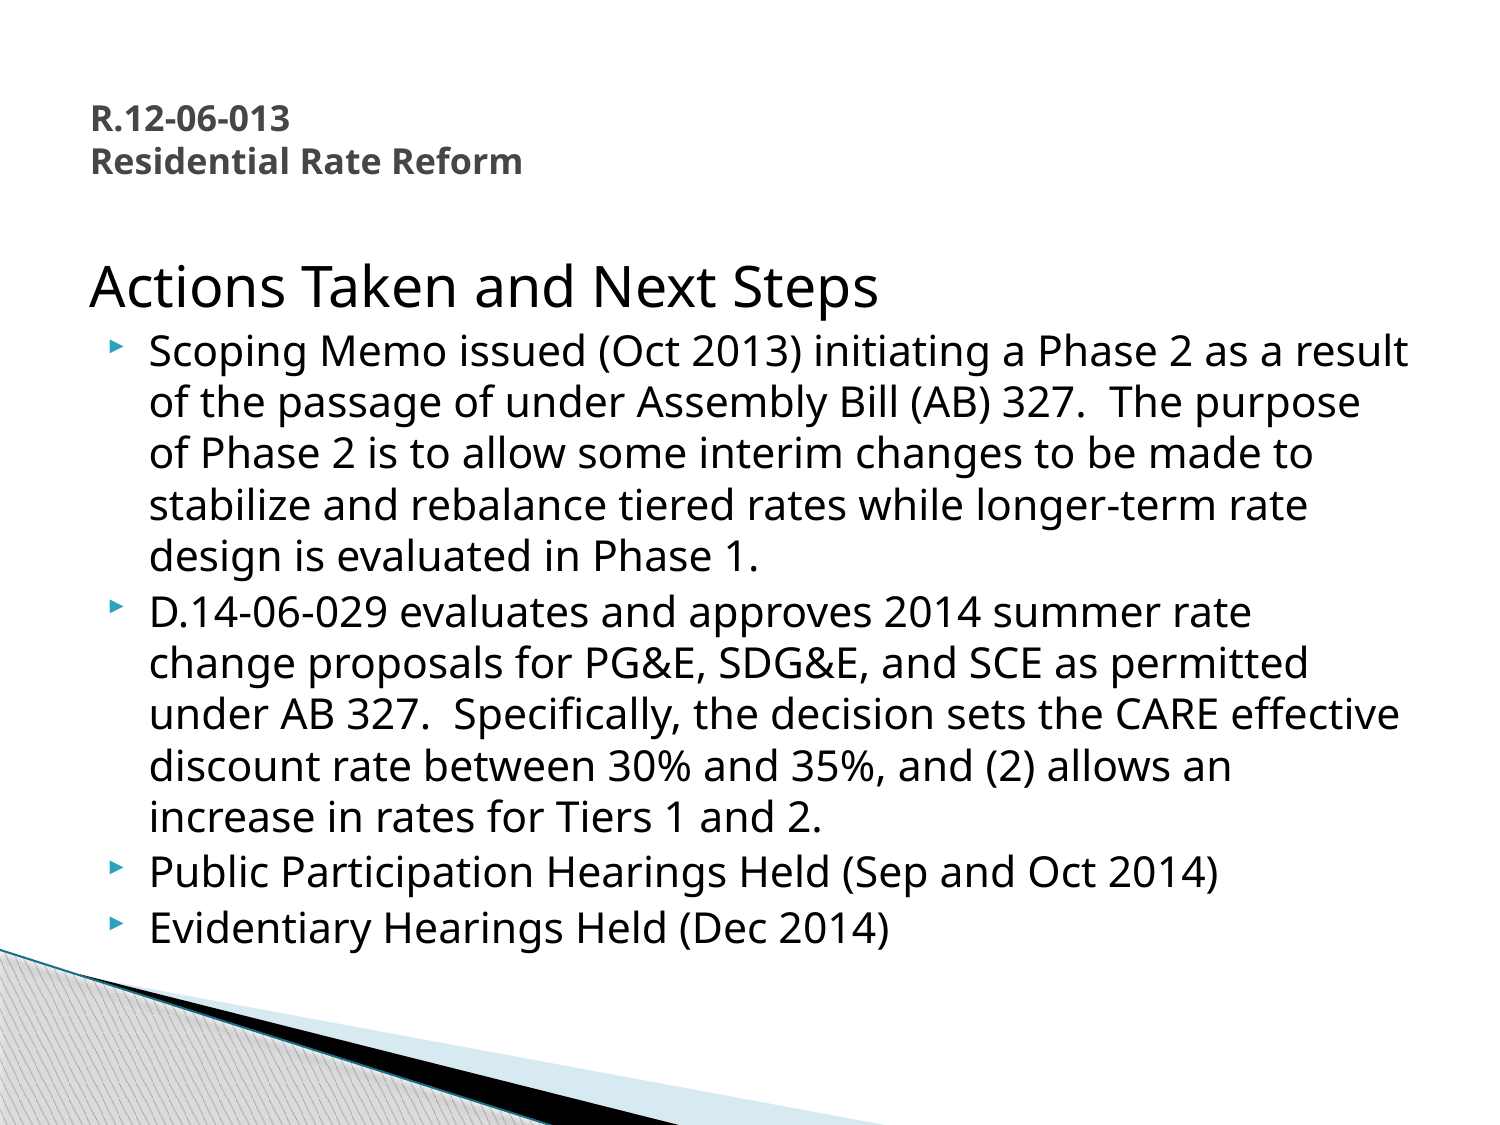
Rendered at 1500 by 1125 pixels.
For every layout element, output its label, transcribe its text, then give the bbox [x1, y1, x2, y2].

list Actions Taken and Next Steps Scoping Memo issued (Oct 2013) initiating a Phase 2 as a result of the passage of under Assembly Bill (AB) 327. The purpose of Phase 2 is to allow some interim changes to be made to stabilize and rebalance tiered rates while longer-term rate design is evaluated in Phase 1. D.14-06-029 evaluates and approves 2014 summer rate change proposals for PG&E, SDG&E, and SCE as permitted under AB 327. Specifically, the decision sets the CARE effective discount rate between 30% and 35%, and (2) allows an increase in rates for Tiers 1 and 2. Public Participation Hearings Held (Sep and Oct 2014) Evidentiary Hearings Held (Dec 2014) [75, 243, 1425, 986]
title R.12-06-013 Residential Rate Reform [75, 45, 1425, 233]
